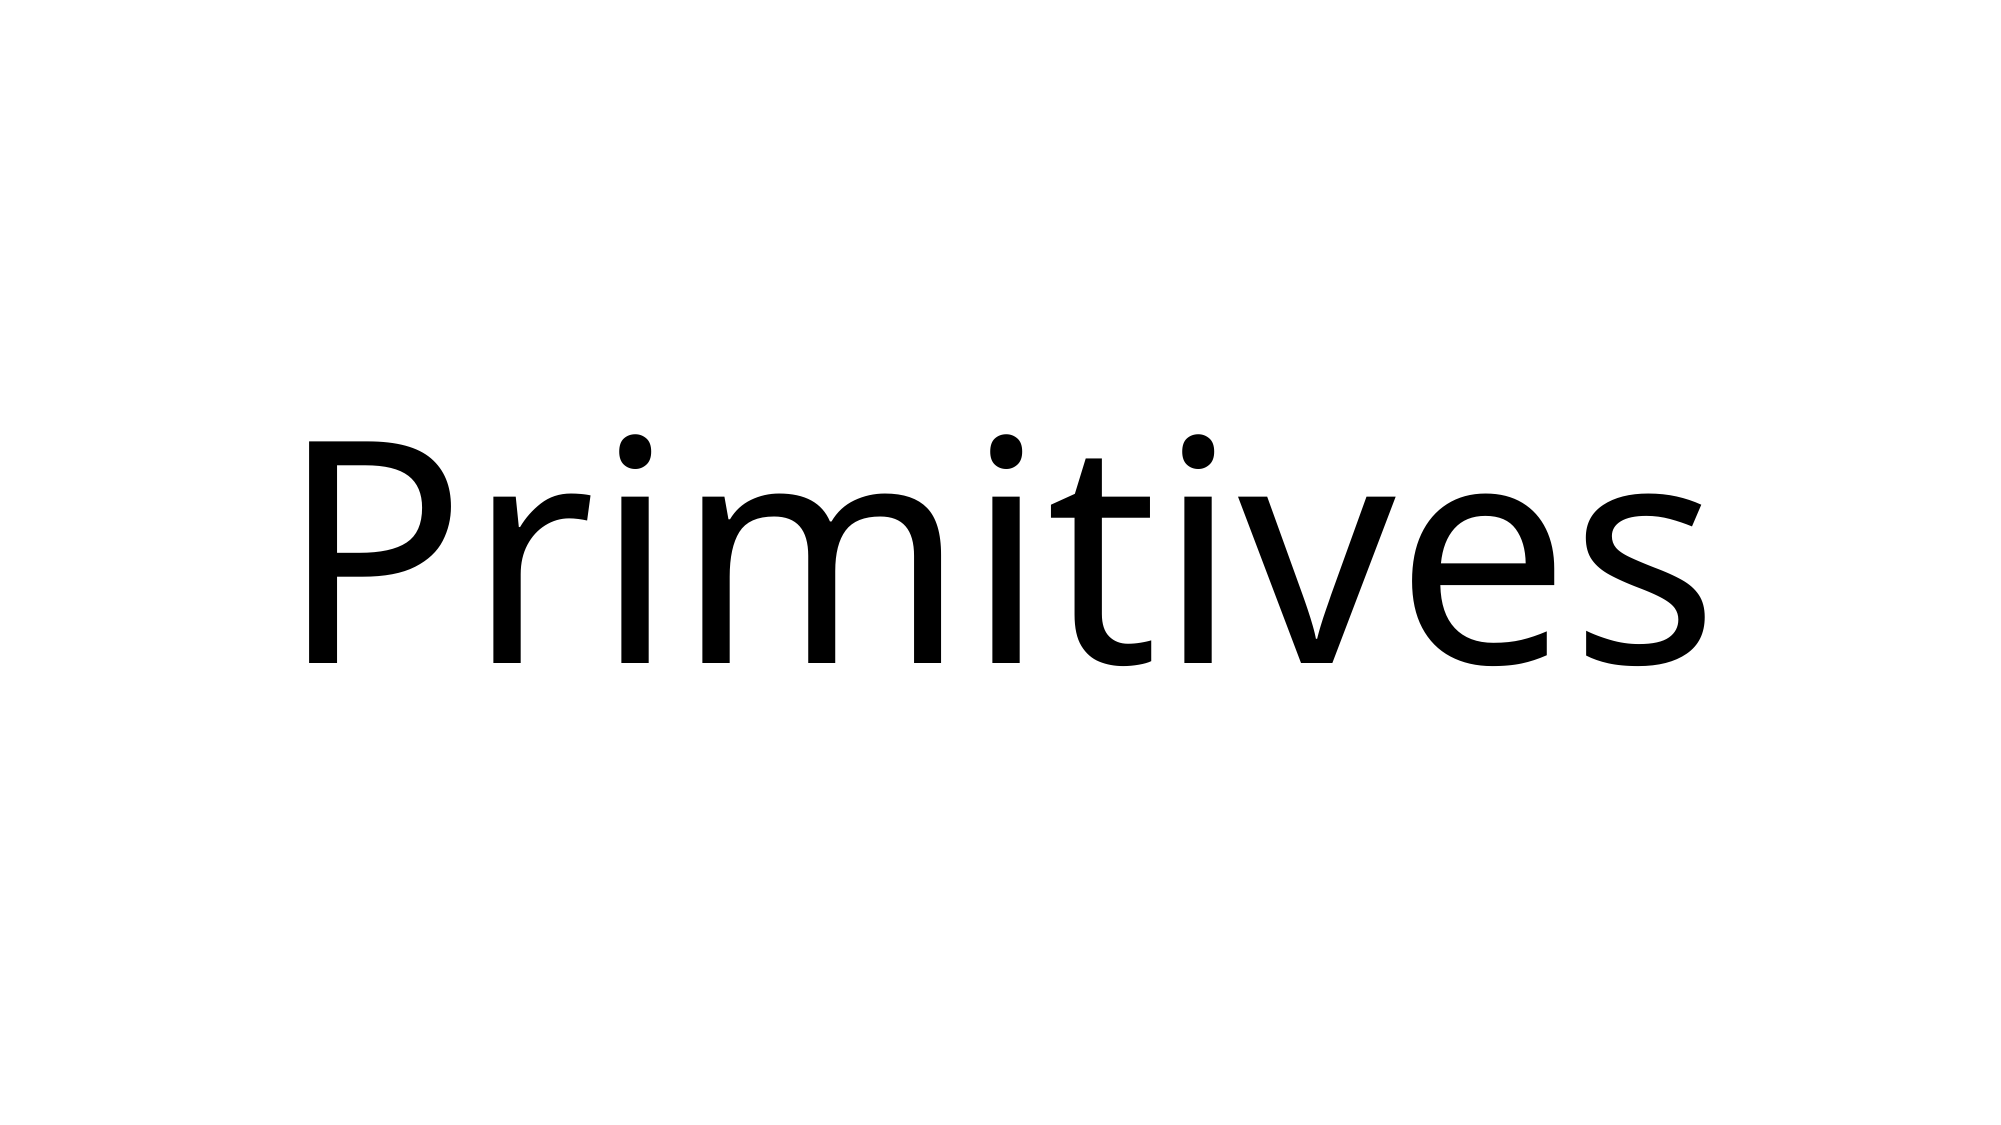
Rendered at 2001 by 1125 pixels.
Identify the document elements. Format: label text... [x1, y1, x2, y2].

list Primitives [0, 0, 2000, 1125]
